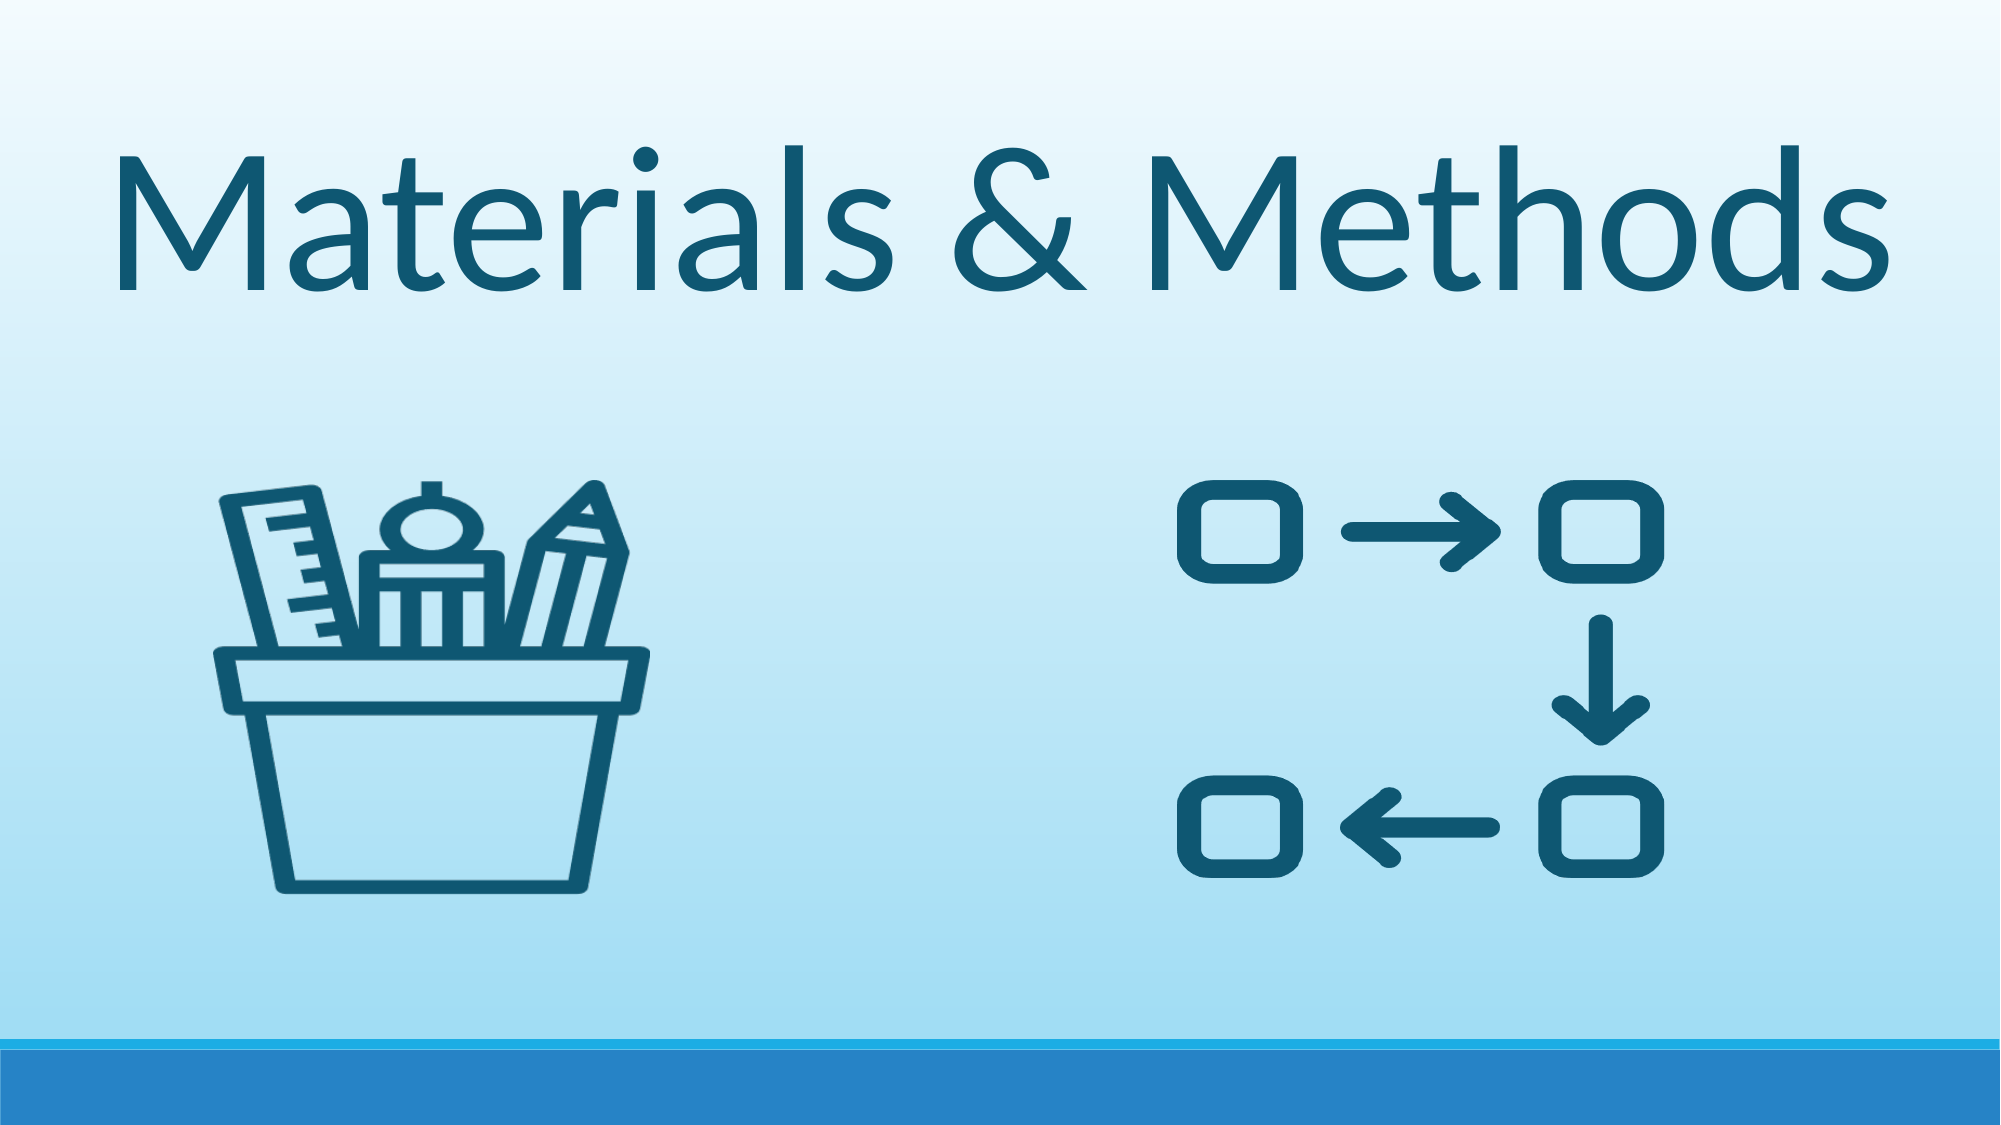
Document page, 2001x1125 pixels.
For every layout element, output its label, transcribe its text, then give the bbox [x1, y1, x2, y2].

text_box Materials & Methods [0, 74, 2000, 339]
picture [1176, 479, 1665, 879]
picture [212, 479, 650, 896]
